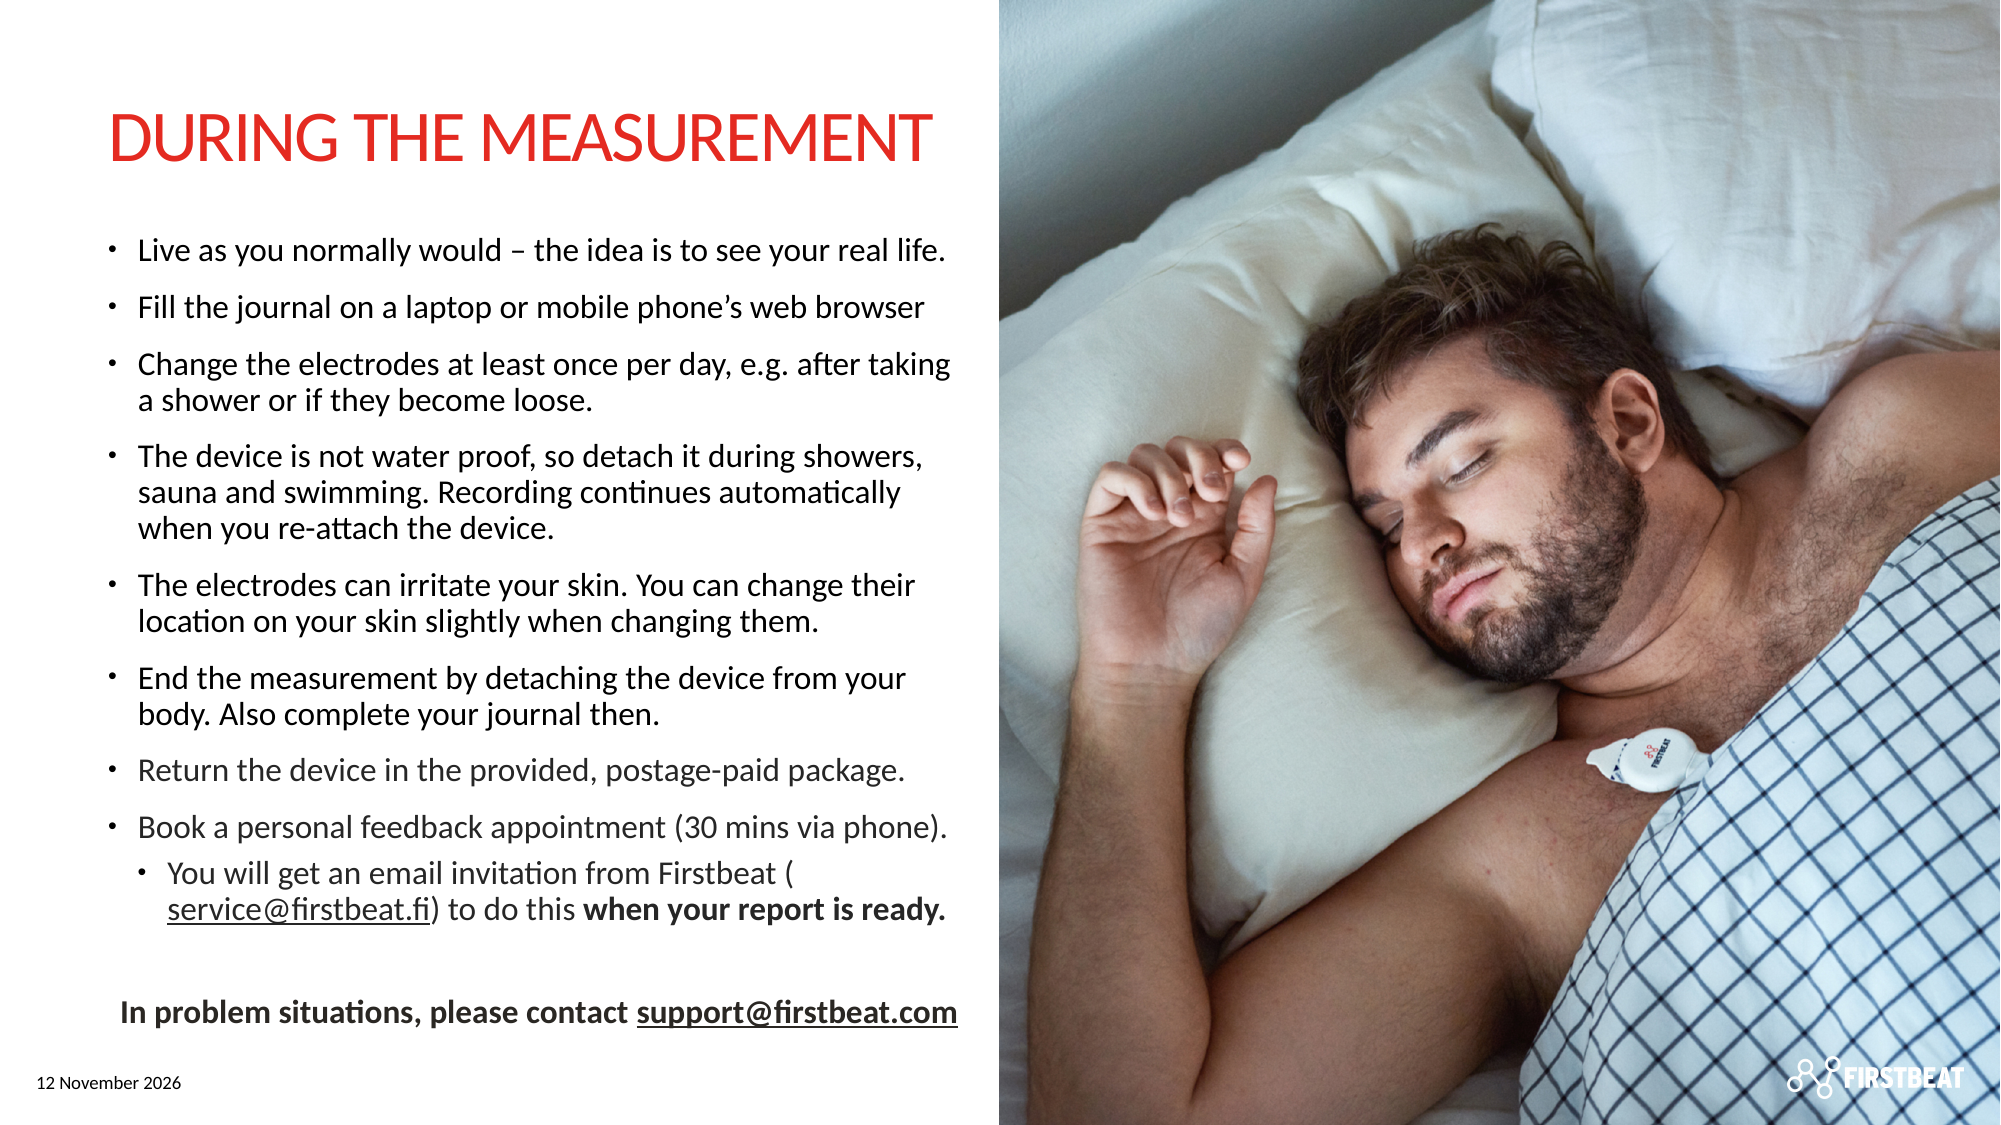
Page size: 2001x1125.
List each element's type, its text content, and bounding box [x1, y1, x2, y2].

picture [999, 0, 2000, 1125]
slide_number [35, 1062, 332, 1103]
text_box Live as you normally would – the idea is to see your real life. Fill the journal on a laptop or mobile phone’s web browser Change the electrodes at least once per day, e.g. after taking a shower or if they become loose. The device is not water proof, so detach it during showers, sauna and swimming. Recording continues automatically when you re-attach the device. The electrodes can irritate your skin. You can change their location on your skin slightly when changing them. End the measurement by detaching the device from your body. Also complete your journal then. Return the device in the provided, postage-paid package. Book a personal feedback appointment (30 mins via phone). You will get an email invitation from Firstbeat (service@firstbeat.fi) to do this when your report is ready. In problem situations, please contact support@firstbeat.com [93, 225, 986, 1063]
title During the measurement [108, 98, 971, 211]
